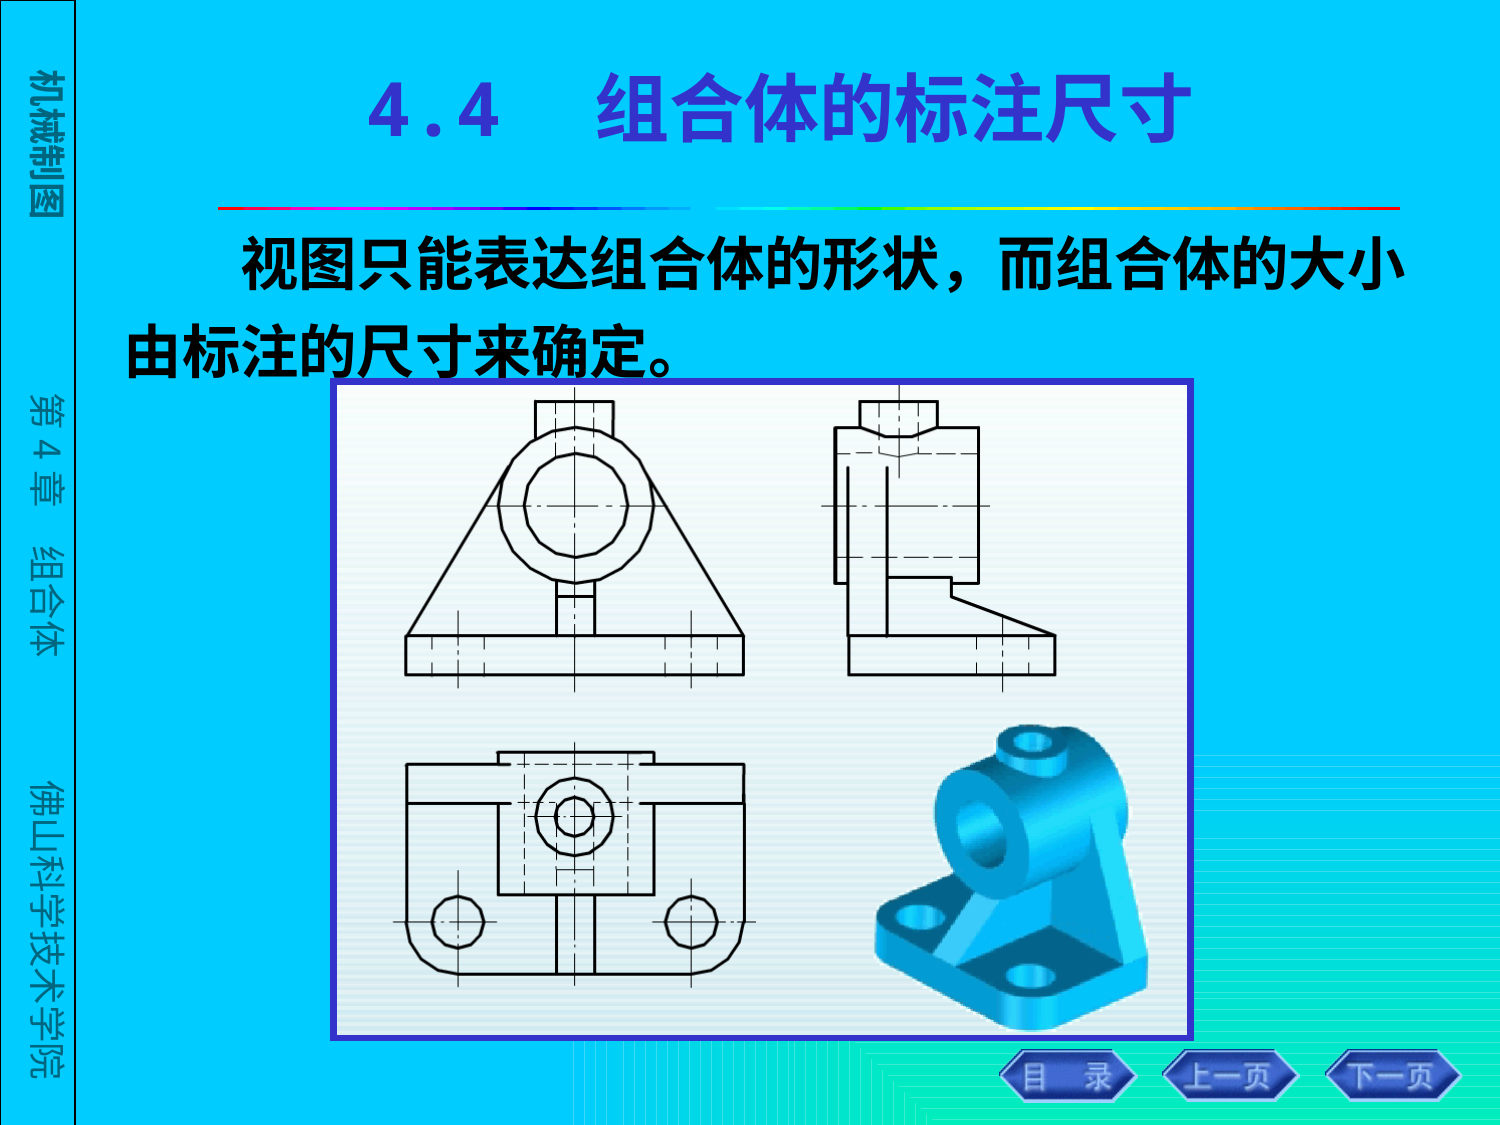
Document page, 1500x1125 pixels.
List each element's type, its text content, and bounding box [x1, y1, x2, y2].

picture [1162, 1049, 1300, 1102]
picture [999, 1049, 1138, 1103]
text_box 视图只能表达组合体的形状，而组合体的大小由标注的尺寸来确定。 [124, 209, 1436, 385]
list 4.4 组合体的标注尺寸 [166, 54, 1396, 185]
picture [1325, 1049, 1463, 1102]
picture [336, 384, 1188, 1036]
